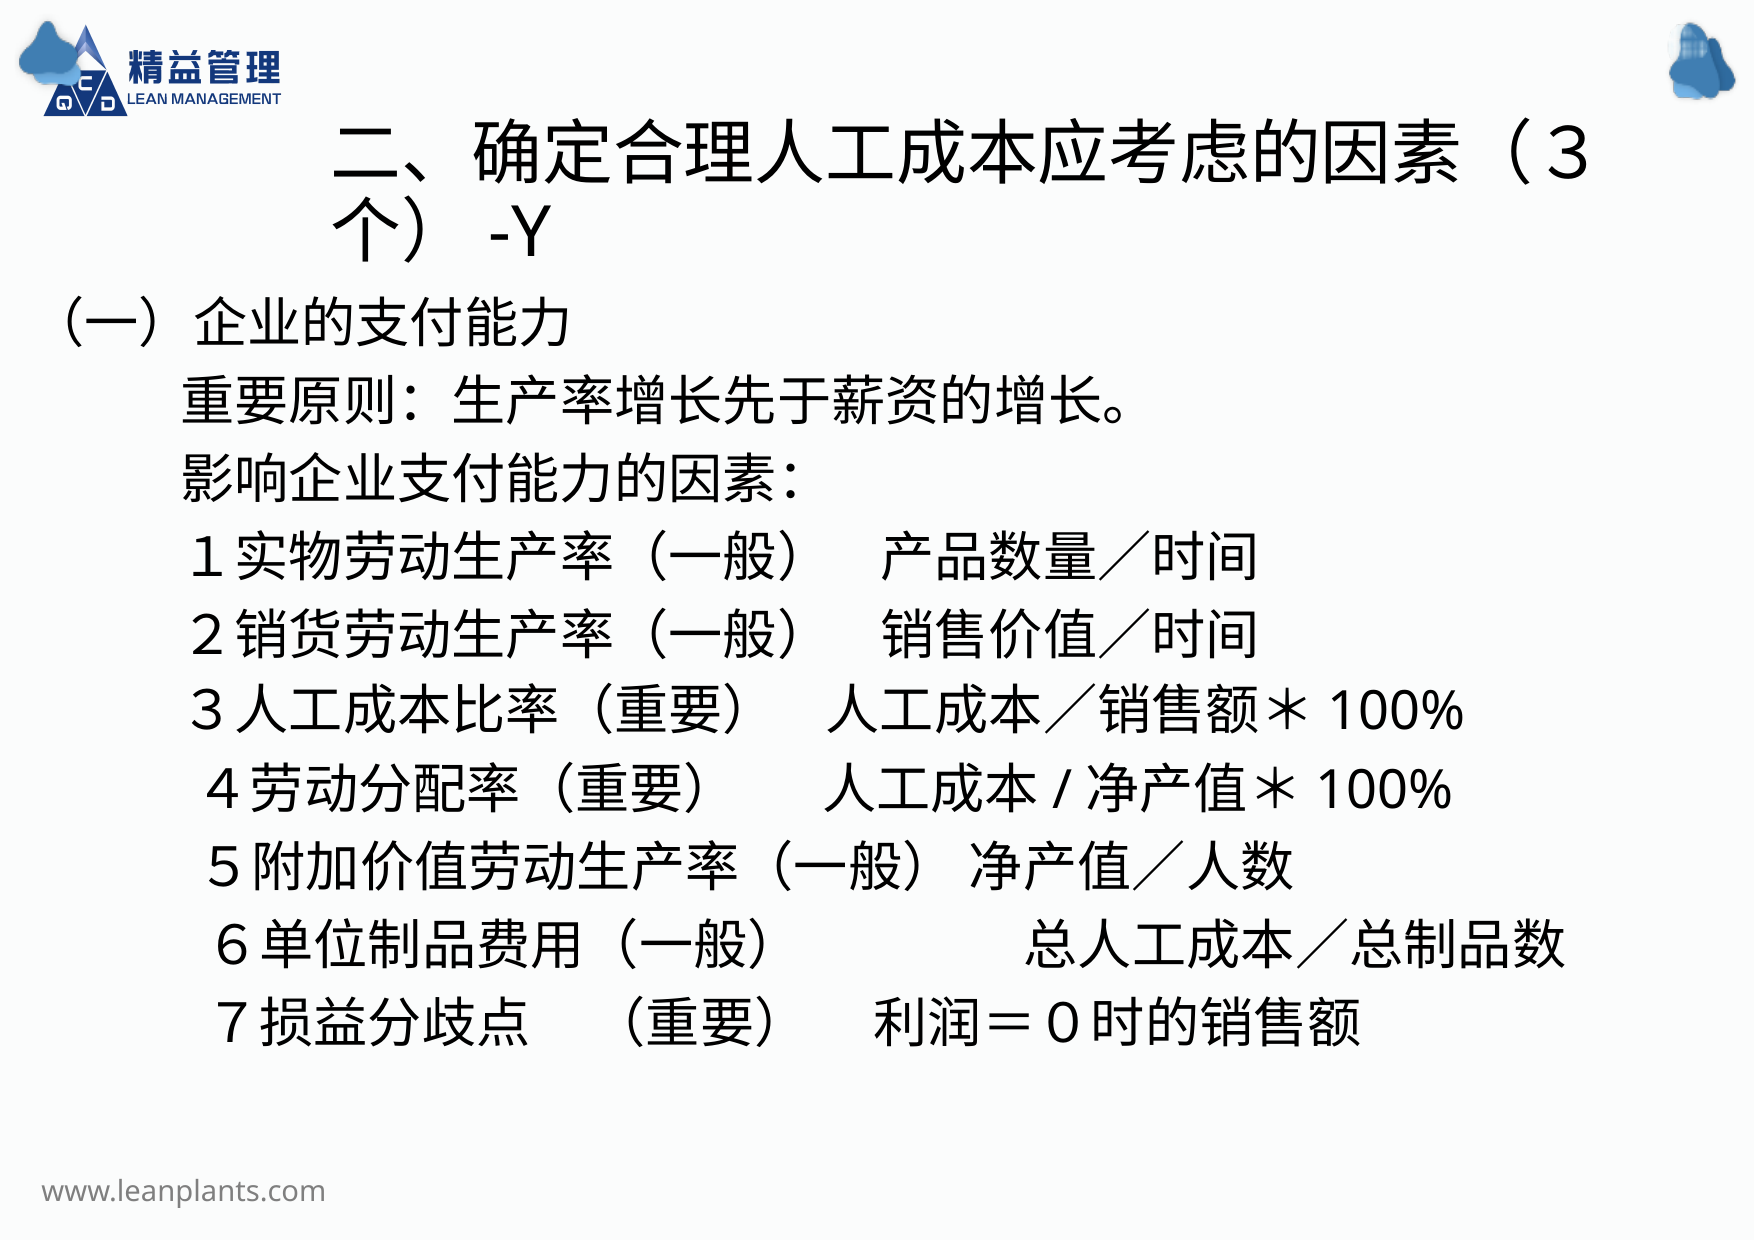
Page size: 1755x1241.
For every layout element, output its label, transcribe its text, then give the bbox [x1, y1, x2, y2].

text_box ５附加价值劳动生产率（一般） 净产值／人数 [197, 842, 1295, 898]
text_box 二、确定合理人工成本应考虑的因素（３ 个）-Y （一）企业的支付能力 重要原则：生产率增长先于薪资的增长。 影响企业支付能力的因素： １实物劳动生产率（一般） 产品数量／时间 ２销货劳动生产率（一般） 销售价值／时间 ３人工成本比率（重要） 人工成本／销售额＊100% [30, 122, 1604, 741]
picture [0, 0, 313, 121]
text_box 人工成本/净产值＊100% [822, 764, 1454, 820]
picture [1650, 0, 1755, 124]
text_box 总人工成本／总制品数 利润＝０时的销售额 [873, 921, 1567, 1054]
text_box ４劳动分配率（重要） [195, 764, 739, 820]
text_box ６单位制品费用（一般） ７损益分歧点 （重要） [205, 921, 810, 1054]
